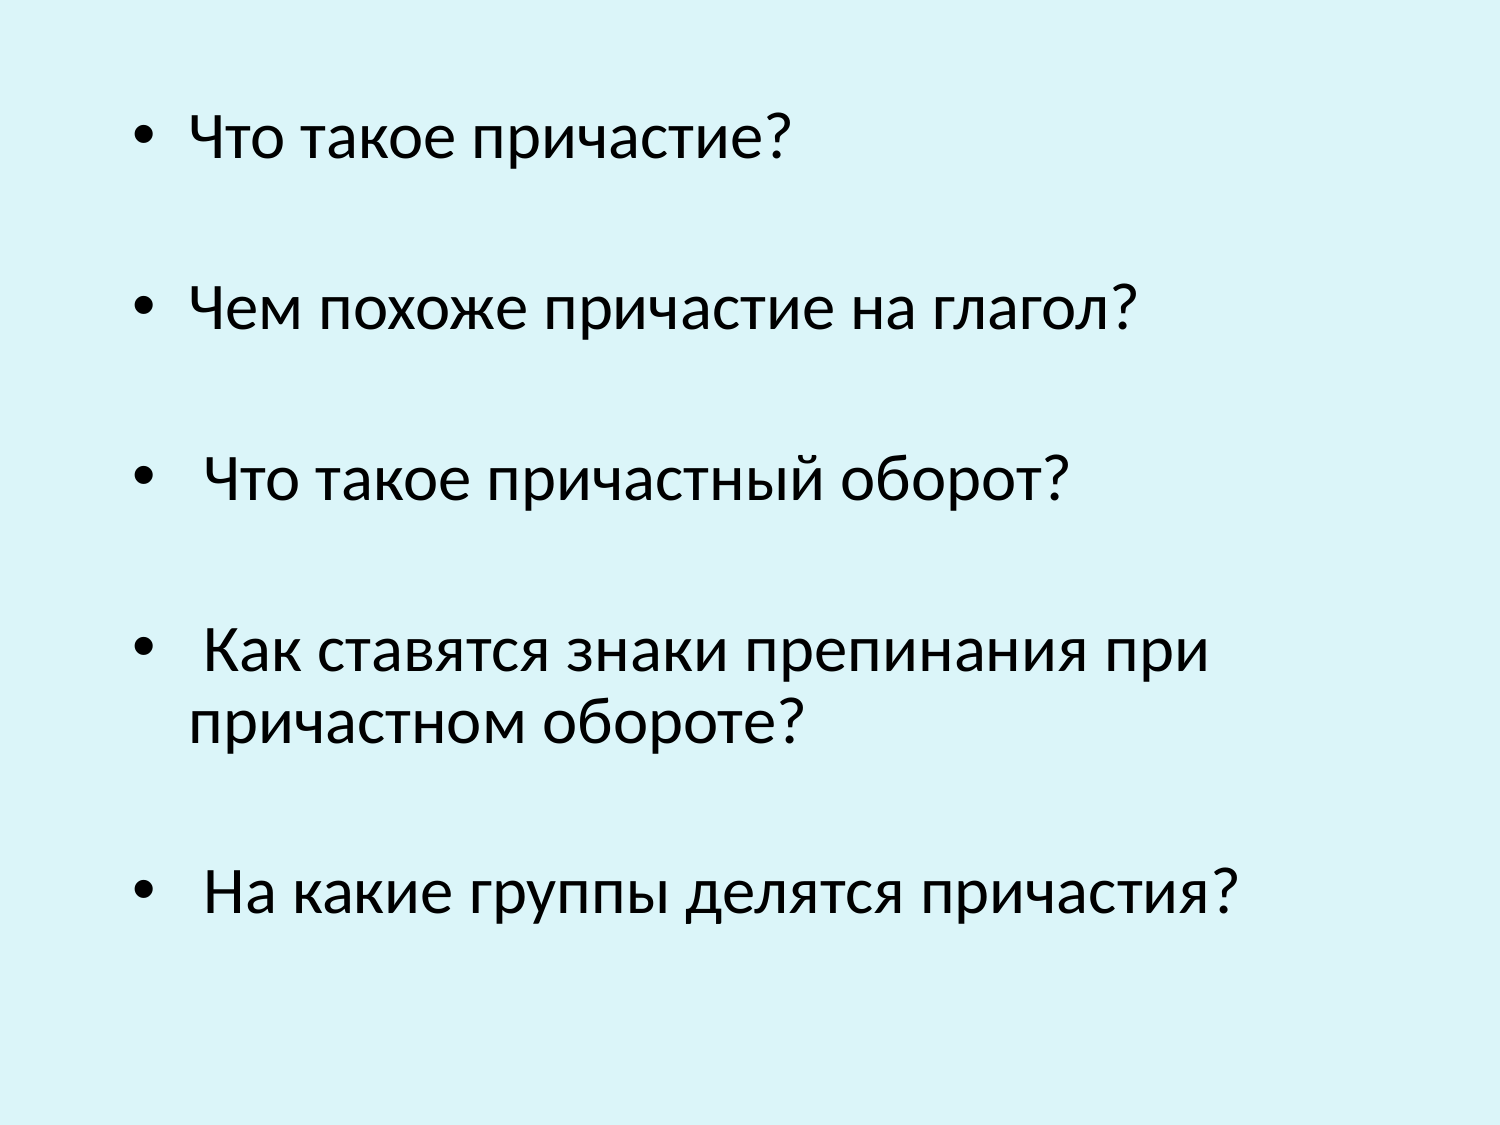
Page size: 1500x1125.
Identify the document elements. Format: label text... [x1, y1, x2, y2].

list Что такое причастие? Чем похоже причастие на глагол? Что такое причастный оборот? Как ставятся знаки препинания при причастном обороте? На какие группы делятся причастия? [117, 93, 1407, 973]
